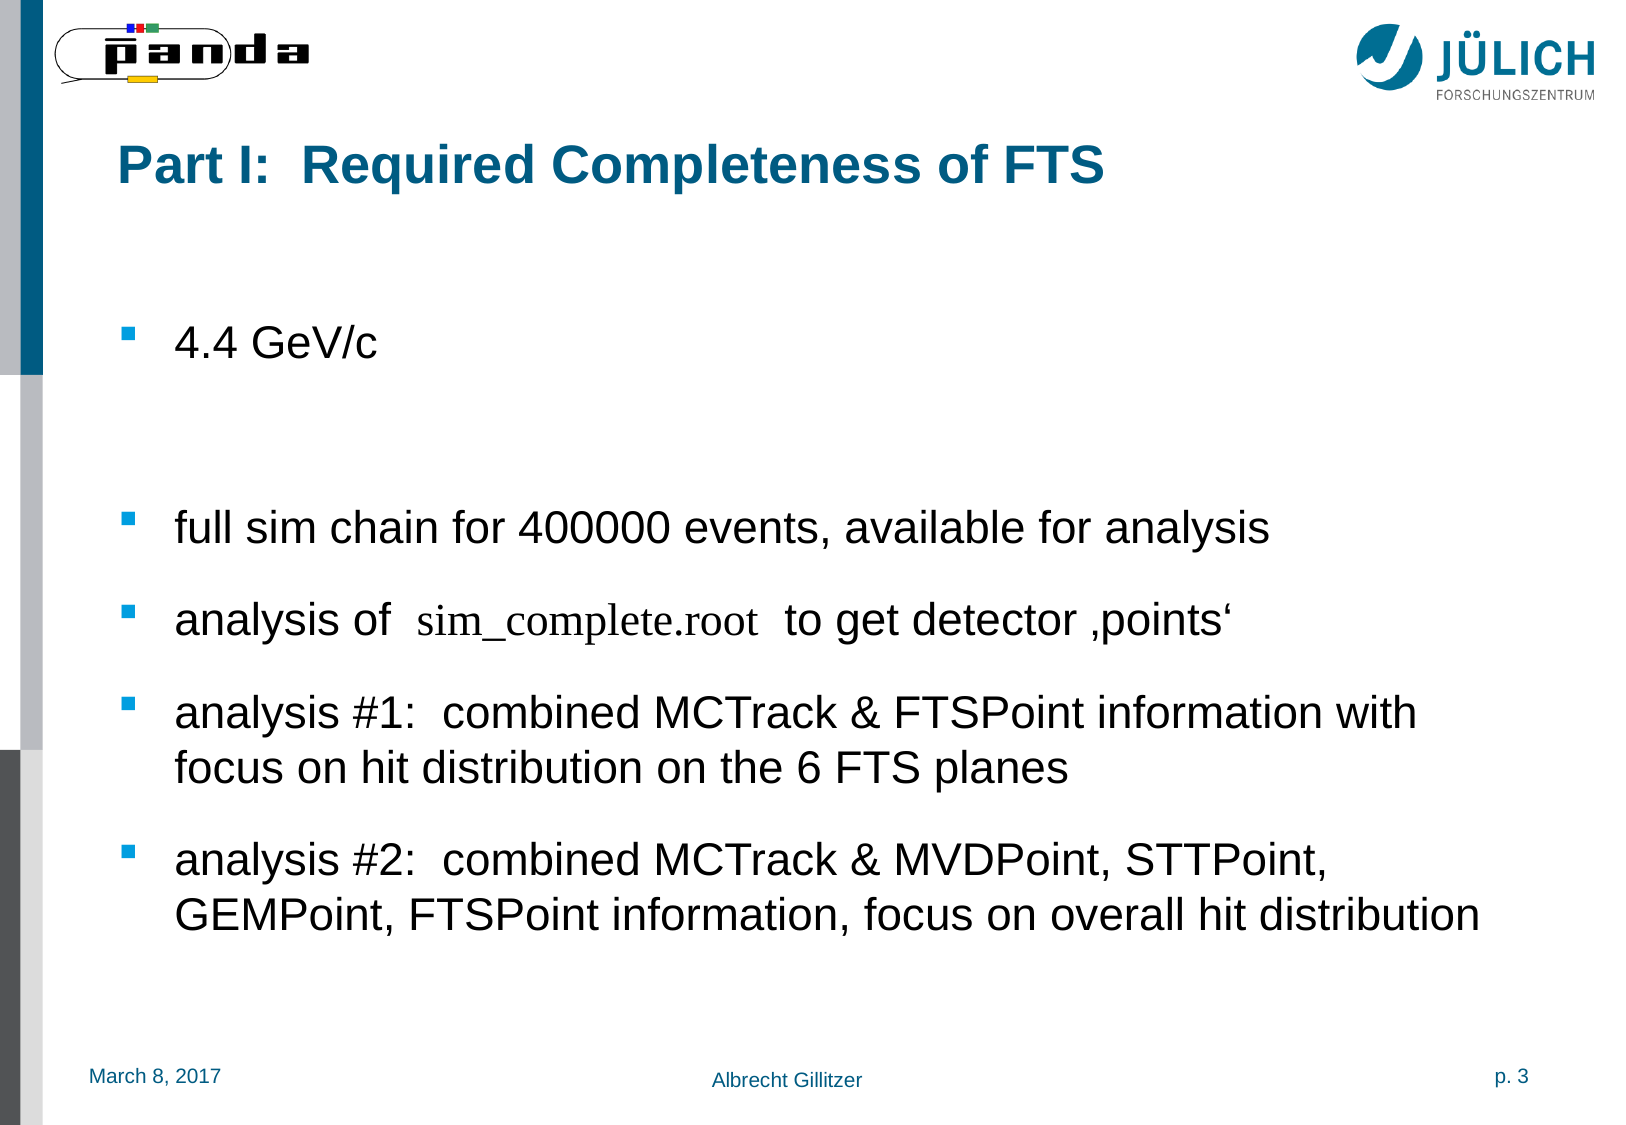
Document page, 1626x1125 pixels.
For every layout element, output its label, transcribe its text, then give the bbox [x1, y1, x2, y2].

title Part I: Required Completeness of FTS [117, 128, 1500, 195]
picture [1355, 22, 1594, 100]
picture [54, 23, 309, 84]
